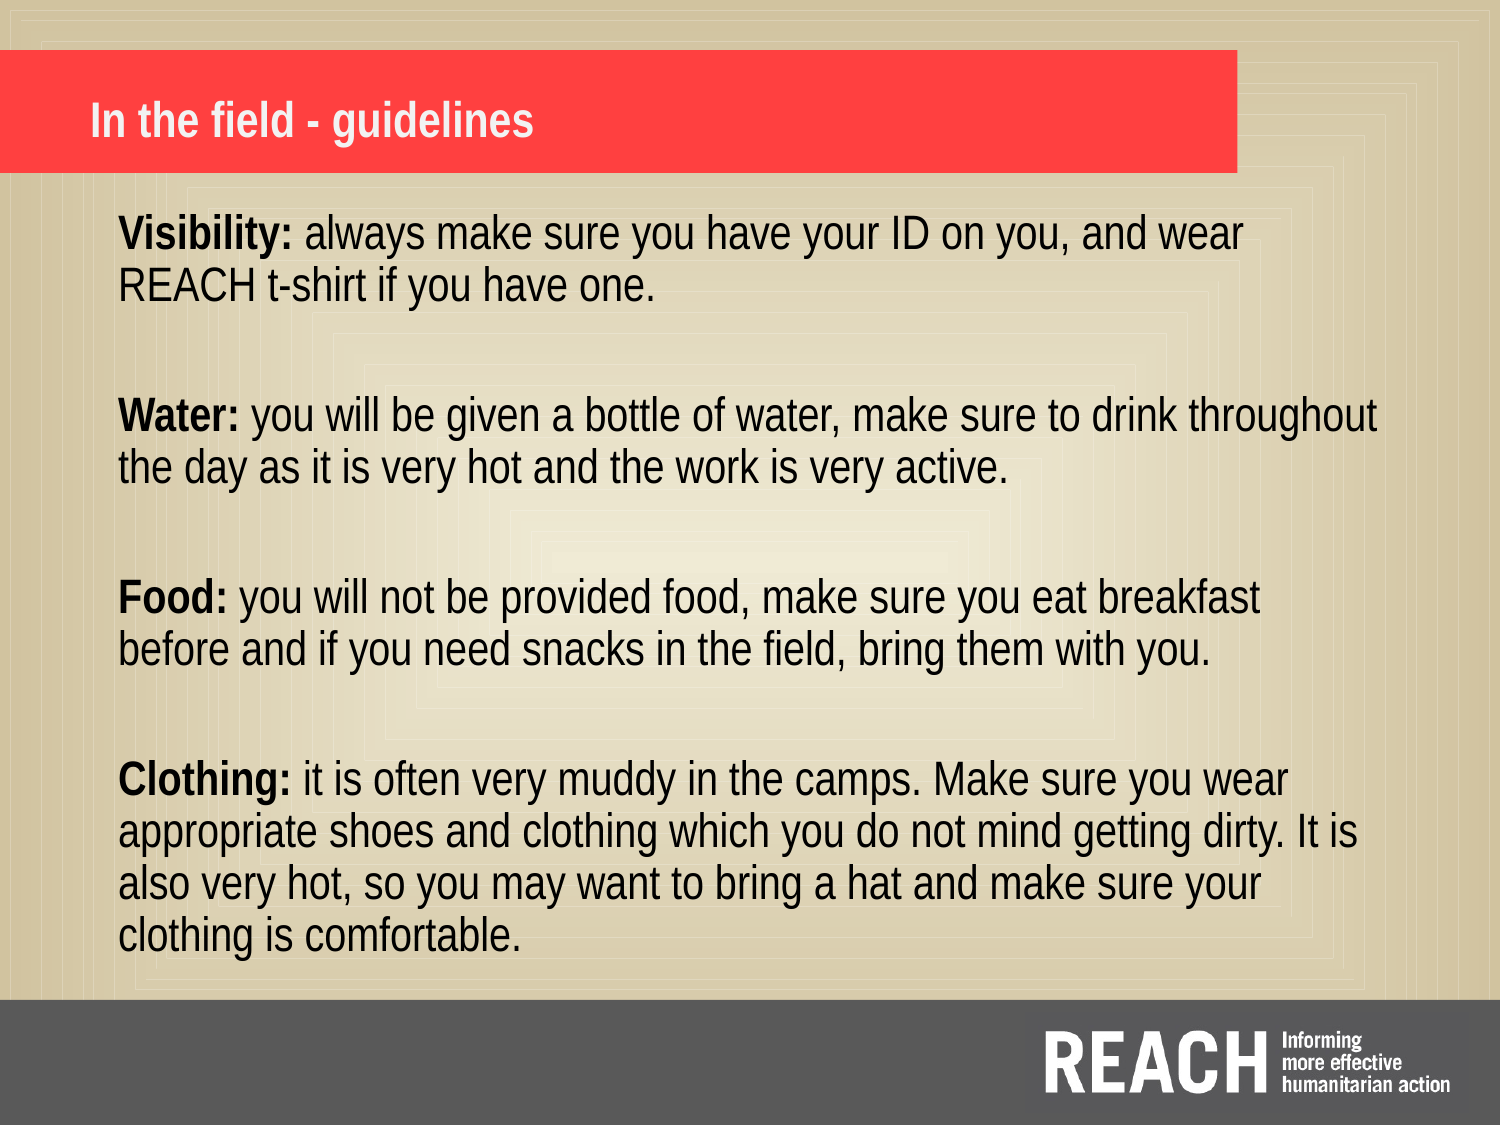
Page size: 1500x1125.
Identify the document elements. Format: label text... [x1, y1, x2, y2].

text_box Visibility: always make sure you have your ID on you, and wear REACH t-shirt if you have one. Water: you will be given a bottle of water, make sure to drink throughout the day as it is very hot and the work is very active. Food: you will not be provided food, make sure you eat breakfast before and if you need snacks in the field, bring them with you. Clothing: it is often very muddy in the camps. Make sure you wear appropriate shoes and clothing which you do not mind getting dirty. It is also very hot, so you may want to bring a hat and make sure your clothing is comfortable. [103, 200, 1397, 975]
picture [1025, 1012, 1469, 1113]
text_box In the field - guidelines [0, 50, 1238, 173]
